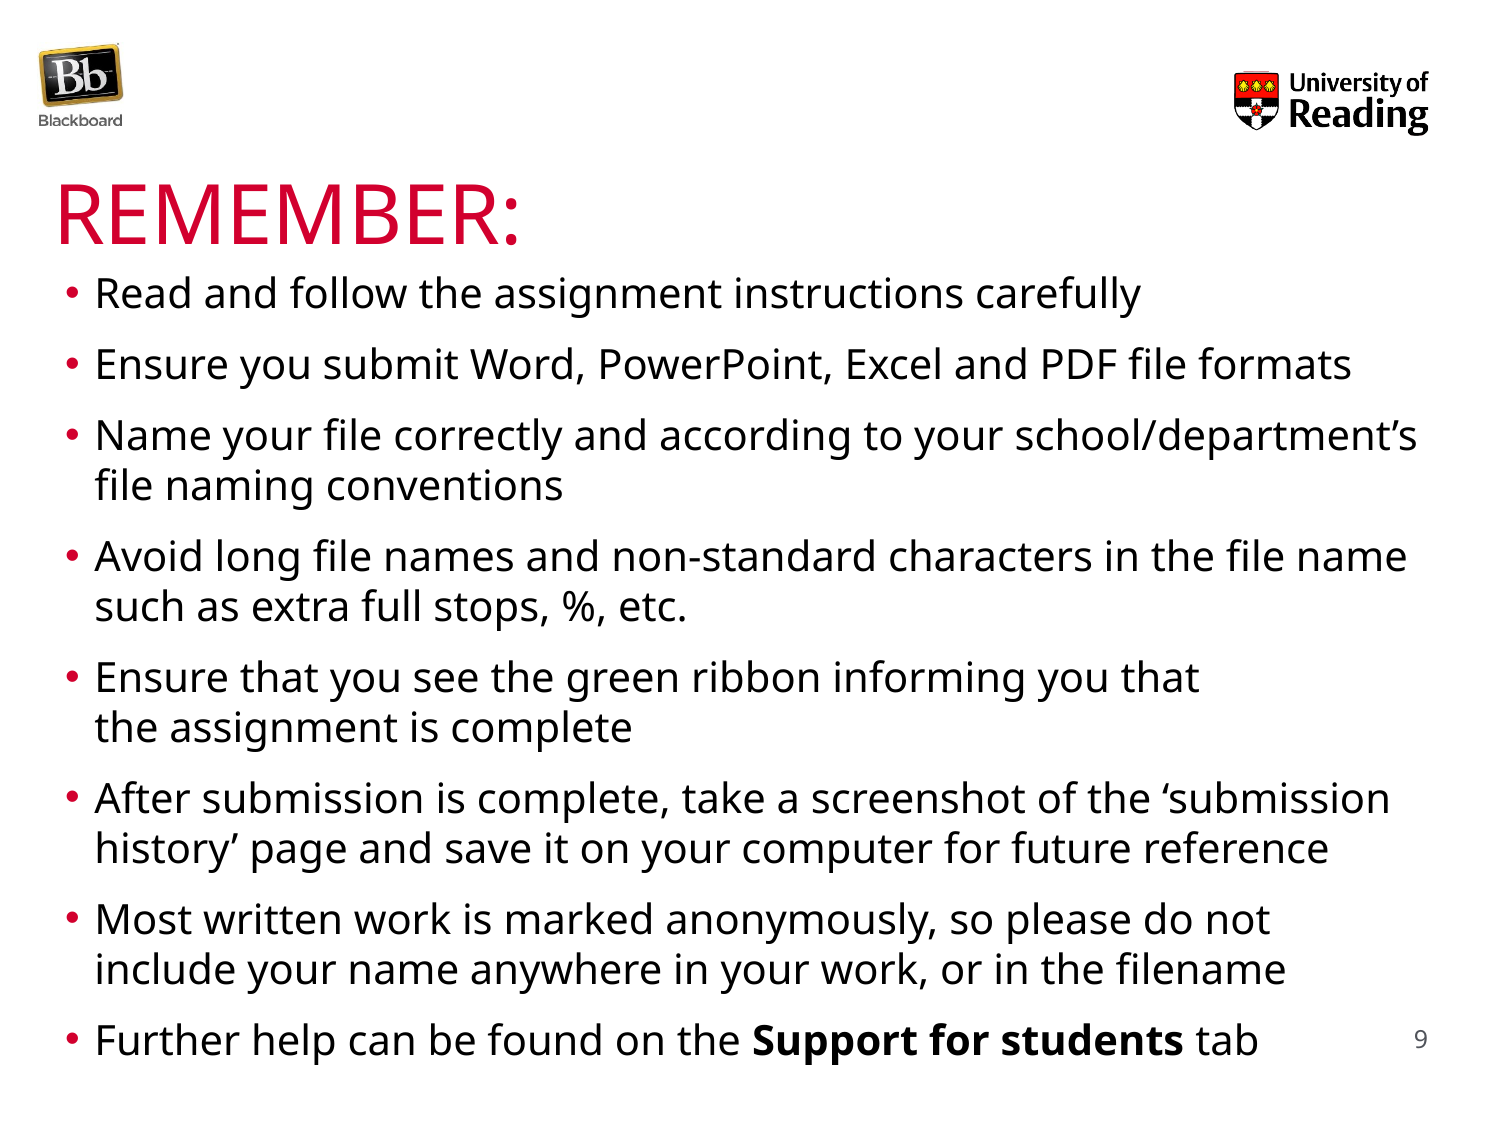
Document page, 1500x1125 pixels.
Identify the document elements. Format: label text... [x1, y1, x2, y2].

picture [37, 42, 125, 126]
title Remember: [53, 125, 1412, 262]
slide_number 9 [1316, 1023, 1428, 1065]
list Read and follow the assignment instructions carefully Ensure you submit Word, PowerPoint, Excel and PDF file formats Name your file correctly and according to your school/department’s file naming conventions Avoid long file names and non-standard characters in the file name such as extra full stops, %, etc. Ensure that you see the green ribbon informing you that the assignment is complete After submission is complete, take a screenshot of the ‘submission history’ page and save it on your computer for future reference Most written work is marked anonymously, so please do not include your name anywhere in your work, or in the filename Further help can be found on the Support for students tab [64, 267, 1424, 917]
picture [1234, 71, 1429, 136]
